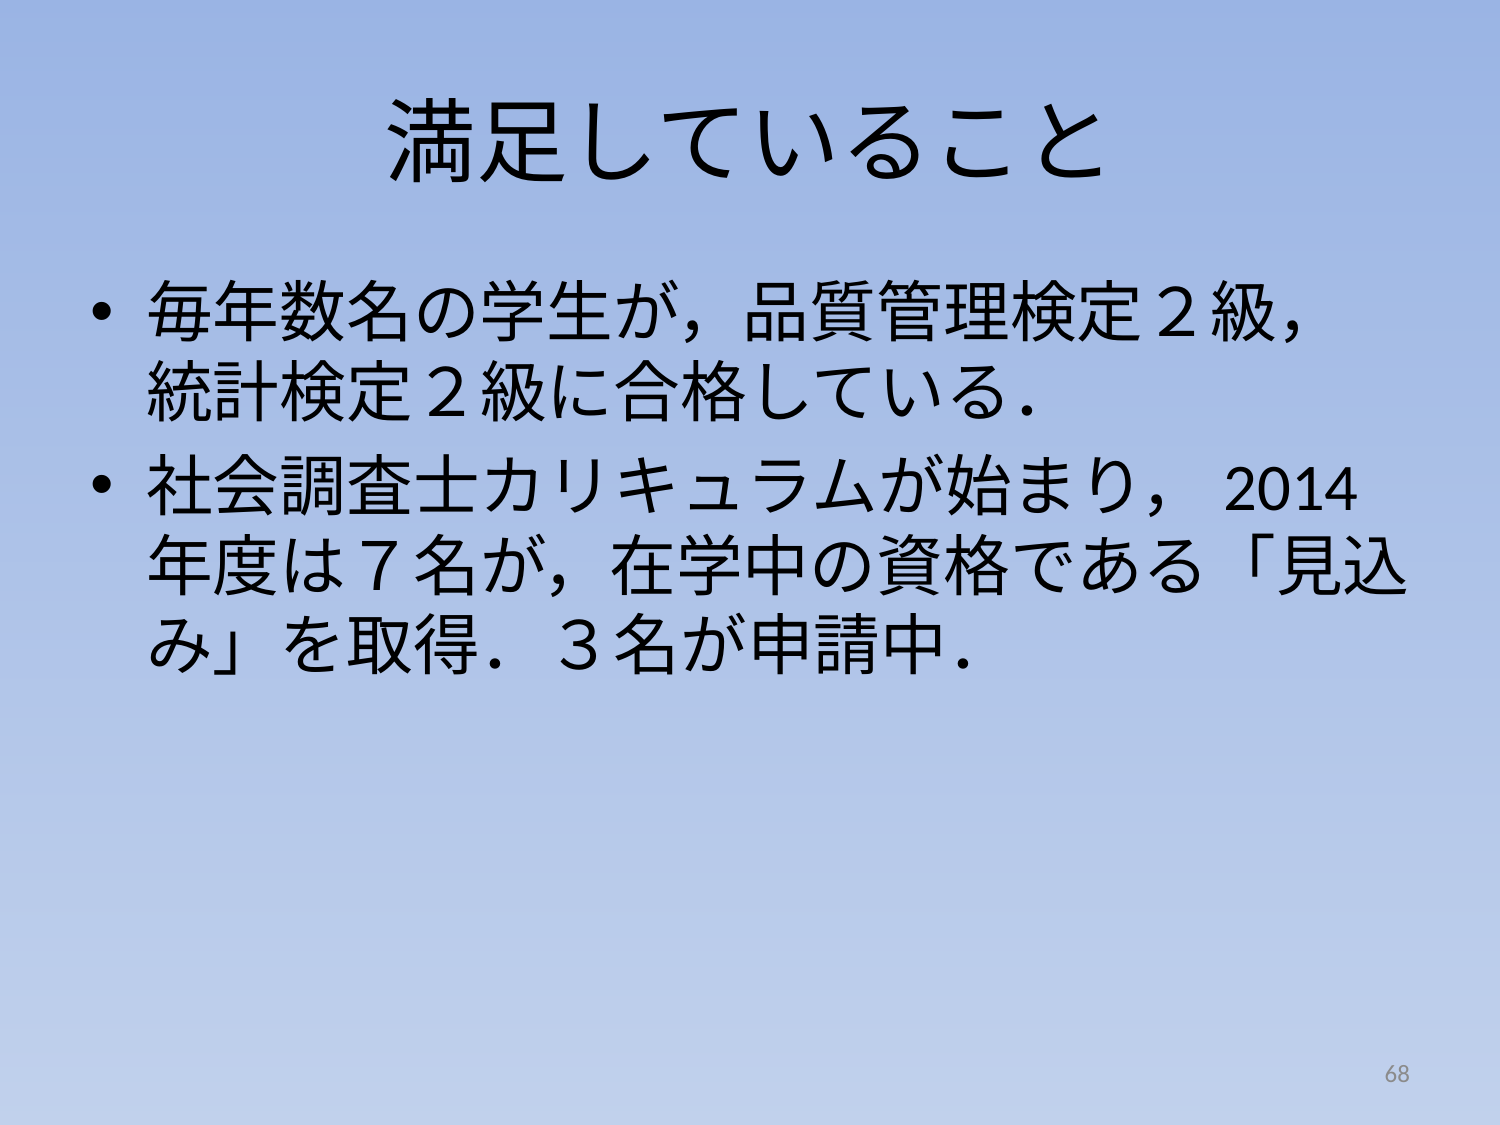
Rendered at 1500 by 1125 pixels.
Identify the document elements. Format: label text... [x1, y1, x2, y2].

list 毎年数名の学生が，品質管理検定２級，統計検定２級に合格している． 社会調査士カリキュラムが始まり，2014年度は７名が，在学中の資格である「見込み」を取得．３名が申請中． [75, 262, 1425, 1005]
slide_number 68 [1074, 1042, 1425, 1103]
title 満足していること [75, 45, 1425, 233]
